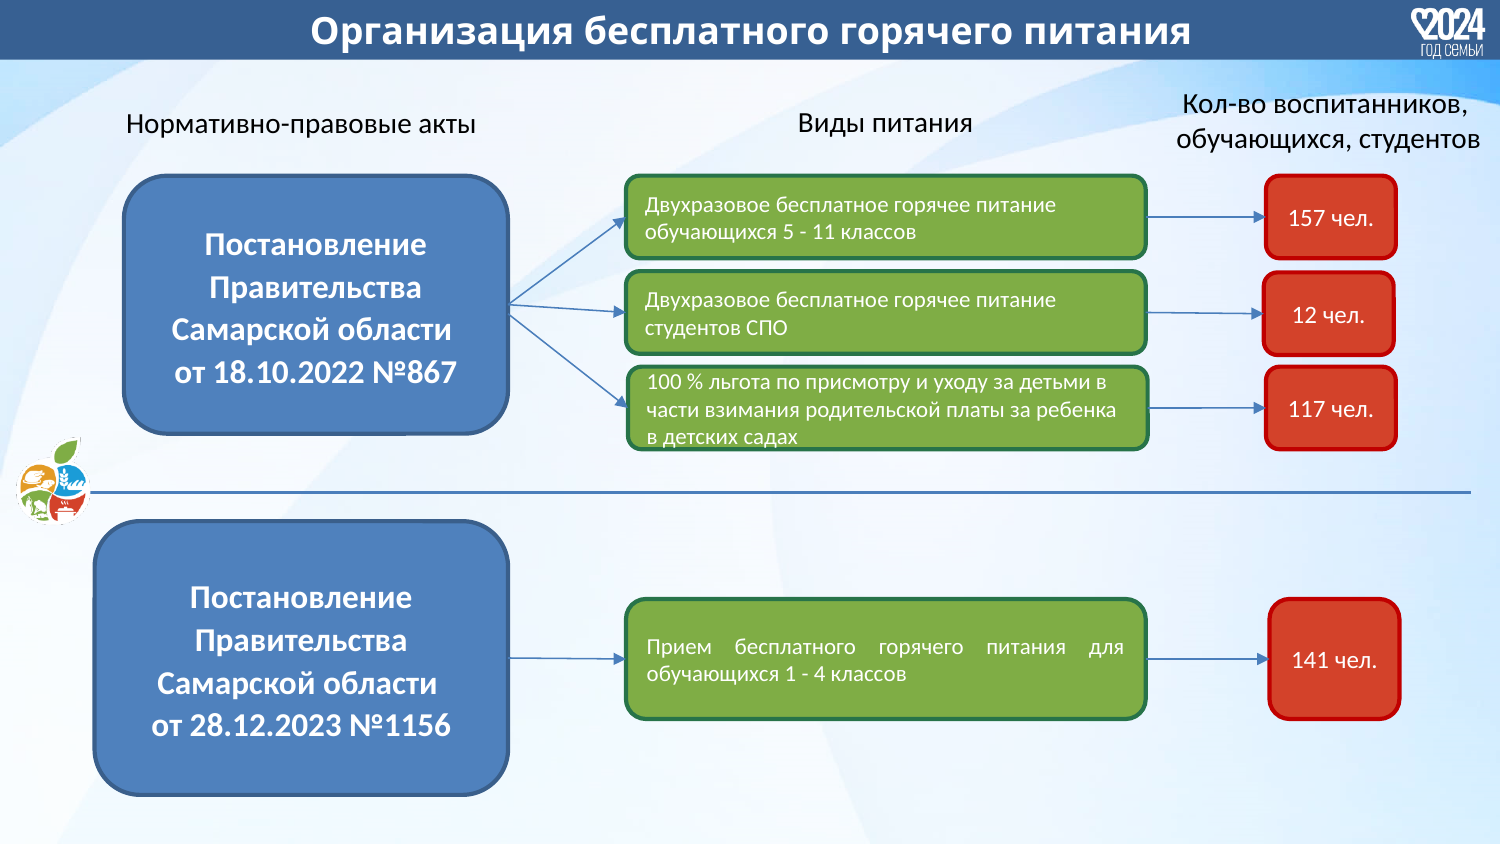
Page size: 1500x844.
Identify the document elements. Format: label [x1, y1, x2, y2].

text_box [507, 313, 629, 409]
picture [0, 0, 1500, 844]
text_box [507, 216, 627, 304]
text_box [507, 304, 627, 313]
